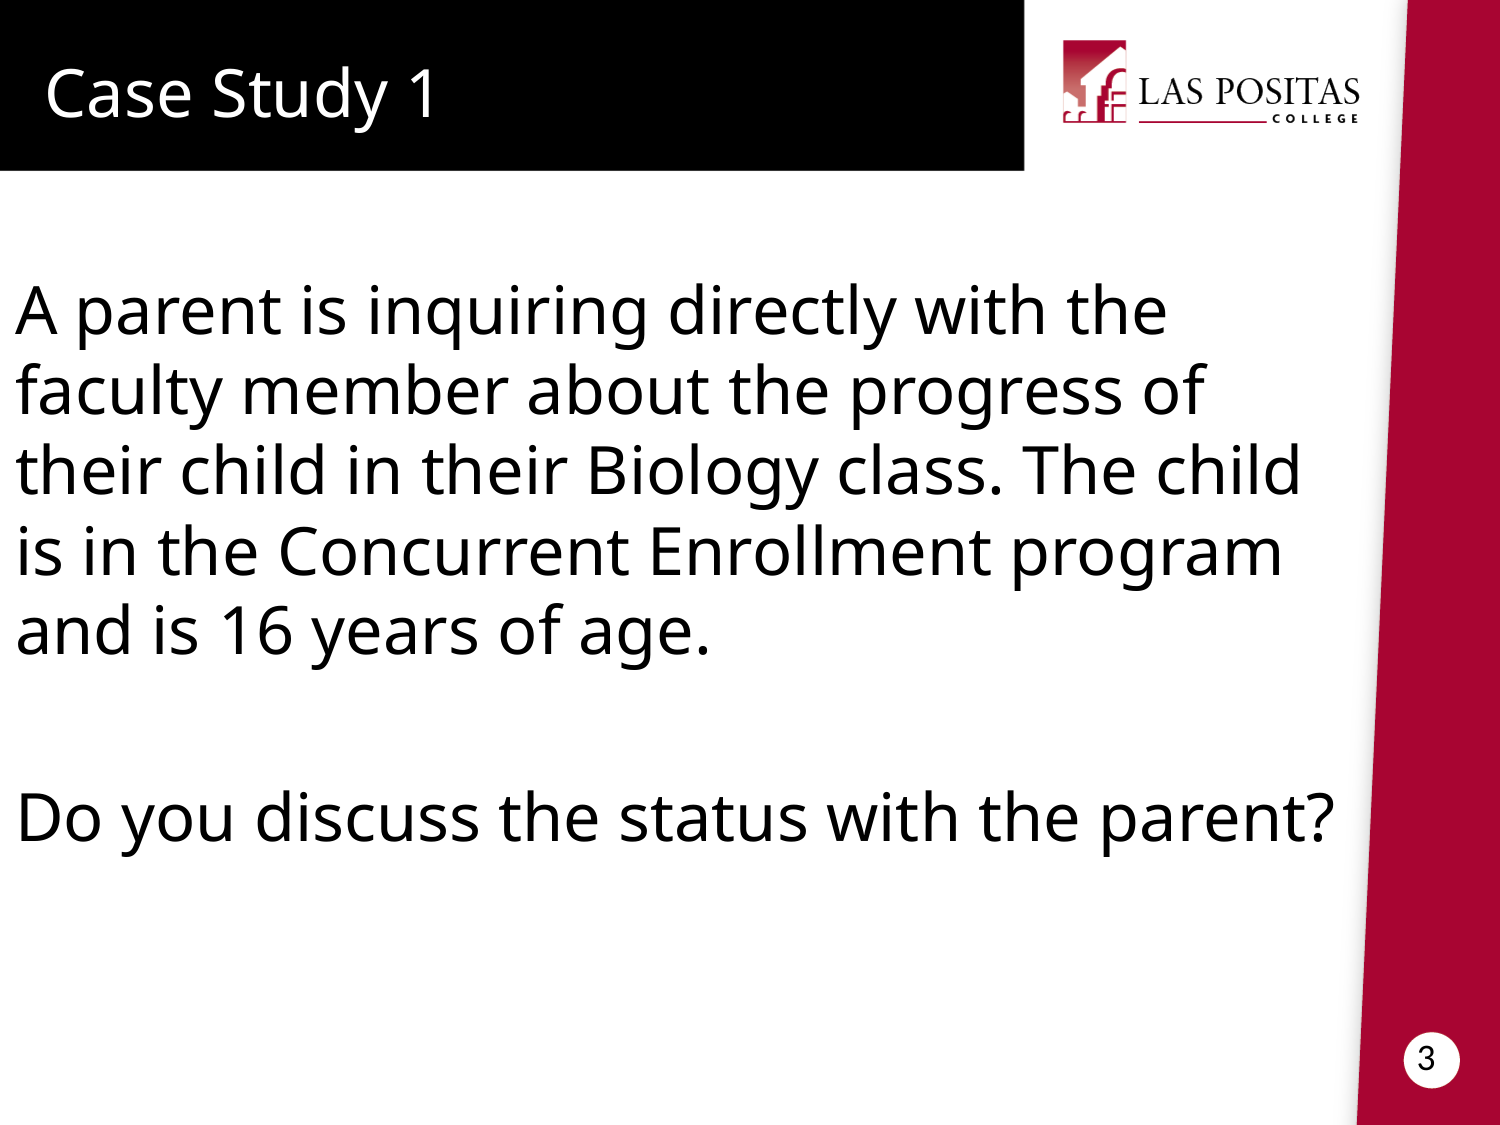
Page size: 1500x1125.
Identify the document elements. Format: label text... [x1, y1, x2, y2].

text_box Case Study 1 [29, 43, 730, 139]
picture [0, 0, 1500, 1125]
text_box 3 [1401, 1025, 1434, 1086]
text_box A parent is inquiring directly with the faculty member about the progress of their child in their Biology class. The child is in the Concurrent Enrollment program and is 16 years of age. Do you discuss the status with the parent? [0, 167, 1375, 1025]
